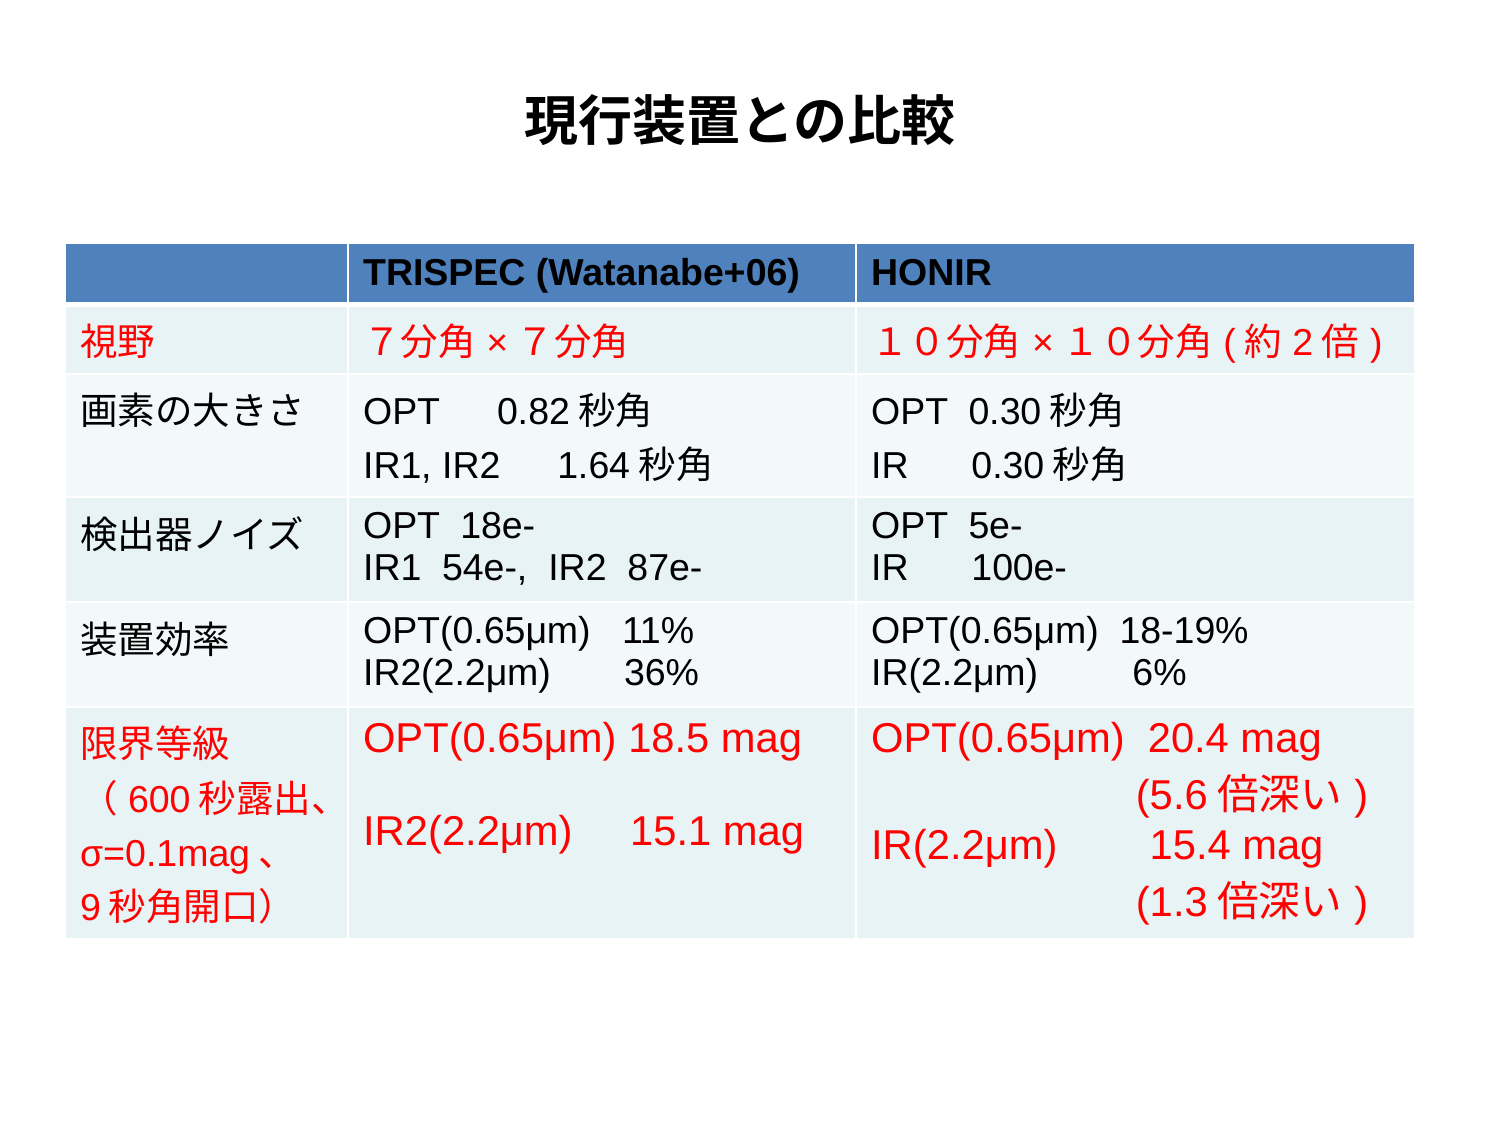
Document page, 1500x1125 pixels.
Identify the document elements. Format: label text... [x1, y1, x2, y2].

table_cell OPT(0.65μm) 20.4 mag (5.6倍深い) IR(2.2μm) 15.4 mag (1.3倍深い) [857, 708, 1414, 938]
table_cell 画素の大きさ [66, 375, 347, 496]
table_header HONIR [857, 244, 1414, 302]
table_cell OPT(0.65μm) 18.5 mag IR2(2.2μm) 15.1 mag [349, 708, 855, 938]
table_cell OPT 0.30秒角 IR 0.30秒角 [857, 375, 1414, 496]
table_cell 検出器ノイズ [66, 498, 347, 601]
table_cell OPT(0.65μm) 18-19% IR(2.2μm) 6% [857, 603, 1414, 706]
table_cell OPT 18e- IR1 54e-, IR2 87e- [349, 498, 855, 601]
table_header [66, 244, 347, 302]
table_cell 装置効率 [66, 603, 347, 706]
table_cell OPT(0.65μm) 11% IR2(2.2μm) 36% [349, 603, 855, 706]
table_cell １０分角×１０分角(約2倍) [857, 307, 1414, 373]
table_cell OPT 0.82秒角 IR1, IR2 1.64秒角 [349, 375, 855, 496]
title 現行装置との比較 [64, 78, 1415, 159]
table_cell OPT 5e- IR 100e- [857, 498, 1414, 601]
table_cell 視野 [66, 307, 347, 373]
table_header TRISPEC (Watanabe+06) [349, 244, 855, 302]
table_cell ７分角×７分角 [349, 307, 855, 373]
table_cell 限界等級 （600秒露出、σ=0.1mag、 9秒角開口） [66, 708, 347, 938]
